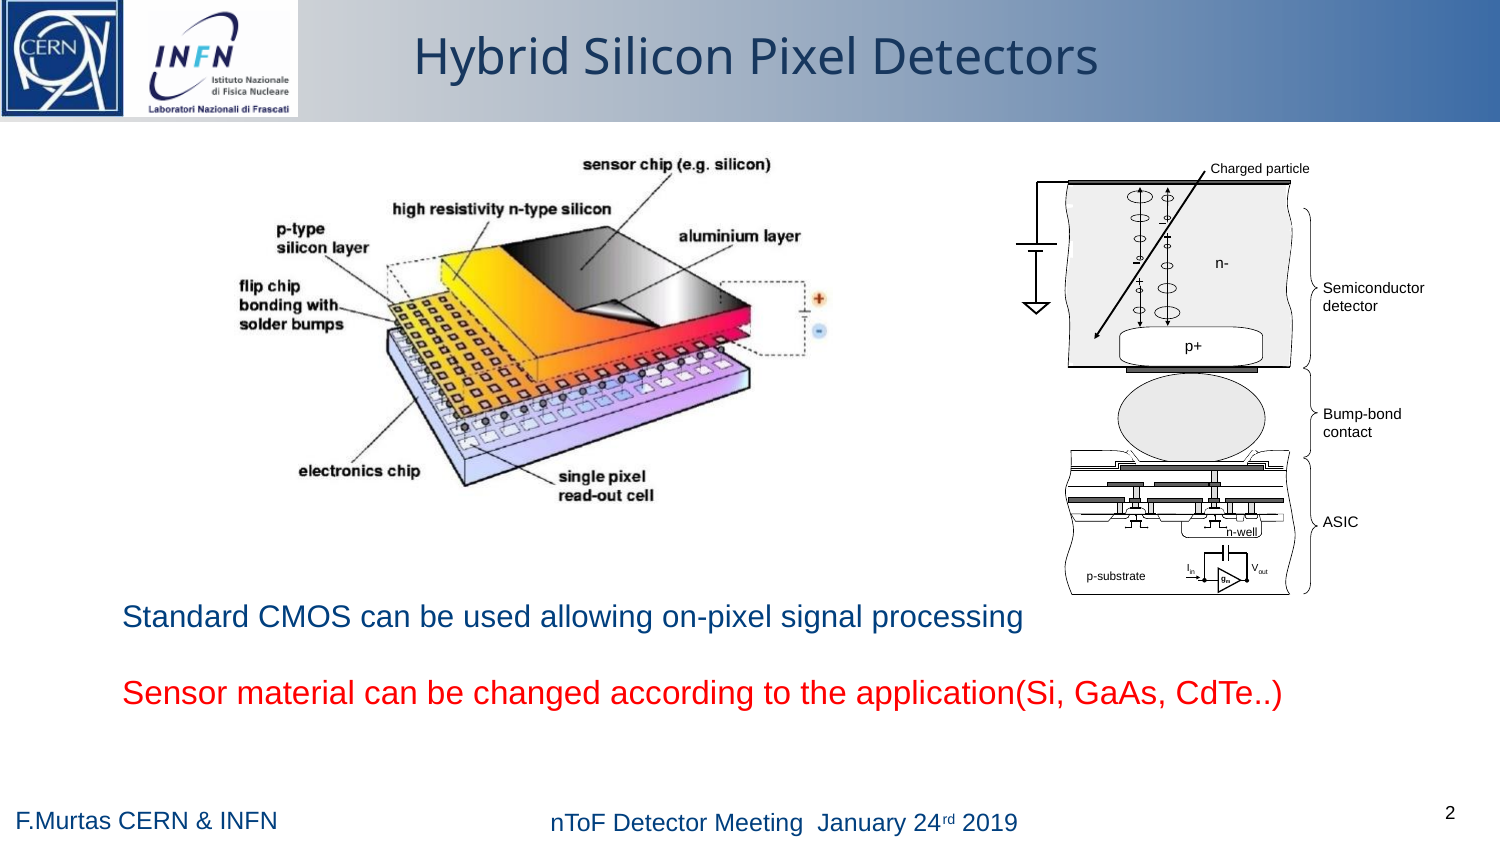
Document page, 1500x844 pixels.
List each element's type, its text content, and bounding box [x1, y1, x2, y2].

title Hybrid Silicon Pixel Detectors [145, 0, 1368, 114]
picture [1, 0, 298, 117]
picture [1014, 156, 1437, 596]
text_box Standard CMOS can be used allowing on-pixel signal processing Sensor material can be changed according to the application(Si, GaAs, CdTe..) [107, 589, 1418, 757]
picture [234, 126, 833, 526]
